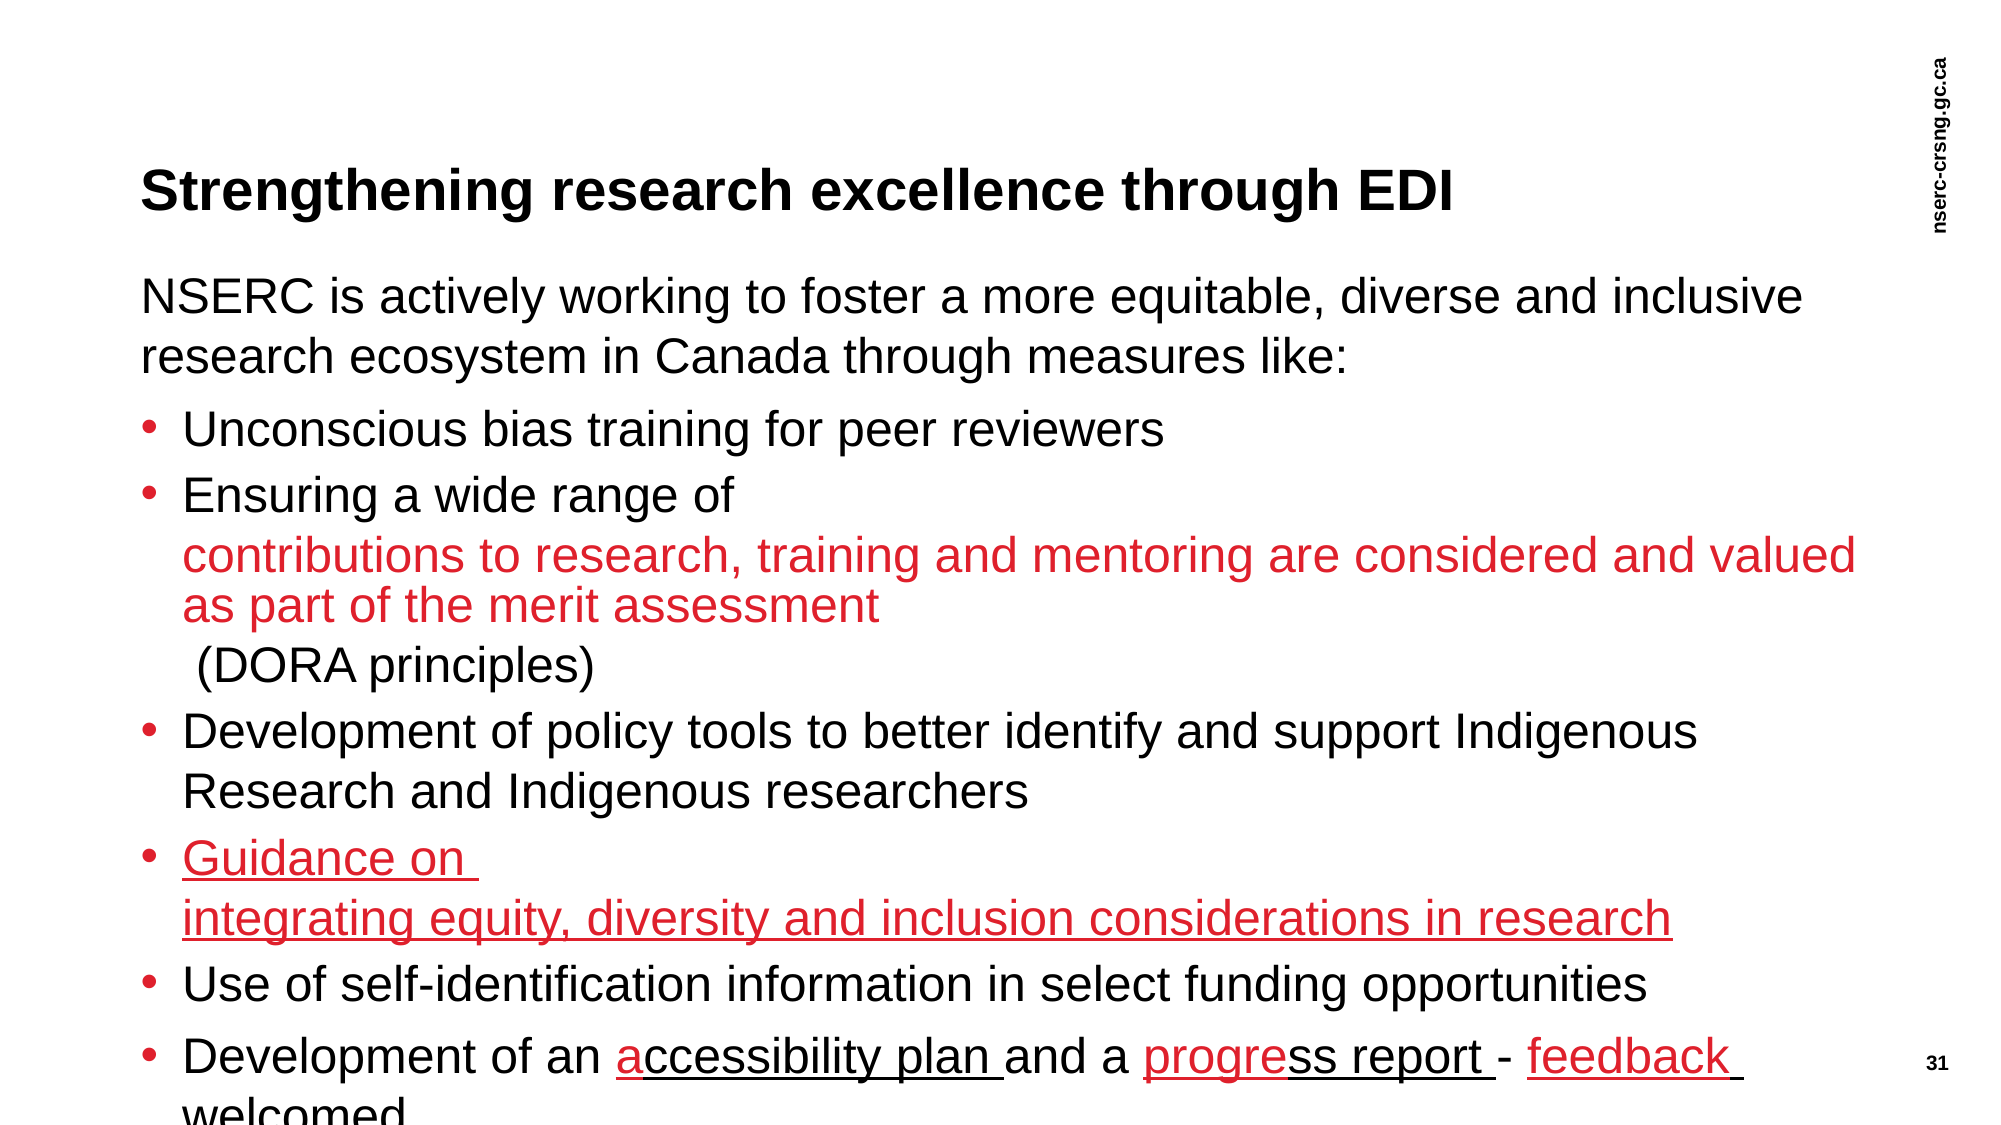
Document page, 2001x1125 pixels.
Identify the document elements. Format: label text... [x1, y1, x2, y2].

list NSERC is actively working to foster a more equitable, diverse and inclusive research ecosystem in Canada through measures like: Unconscious bias training for peer reviewers Ensuring a wide range of contributions to research, training and mentoring are considered and valued as part of the merit assessment (DORA principles) Development of policy tools to better identify and support Indigenous Research and Indigenous researchers Guidance on integrating equity, diversity and inclusion considerations in research Use of self-identification information in select funding opportunities Development of an accessibility plan and a progress report - feedback welcomed [125, 256, 1898, 1092]
text_box Strengthening research excellence through EDI [125, 144, 1835, 248]
